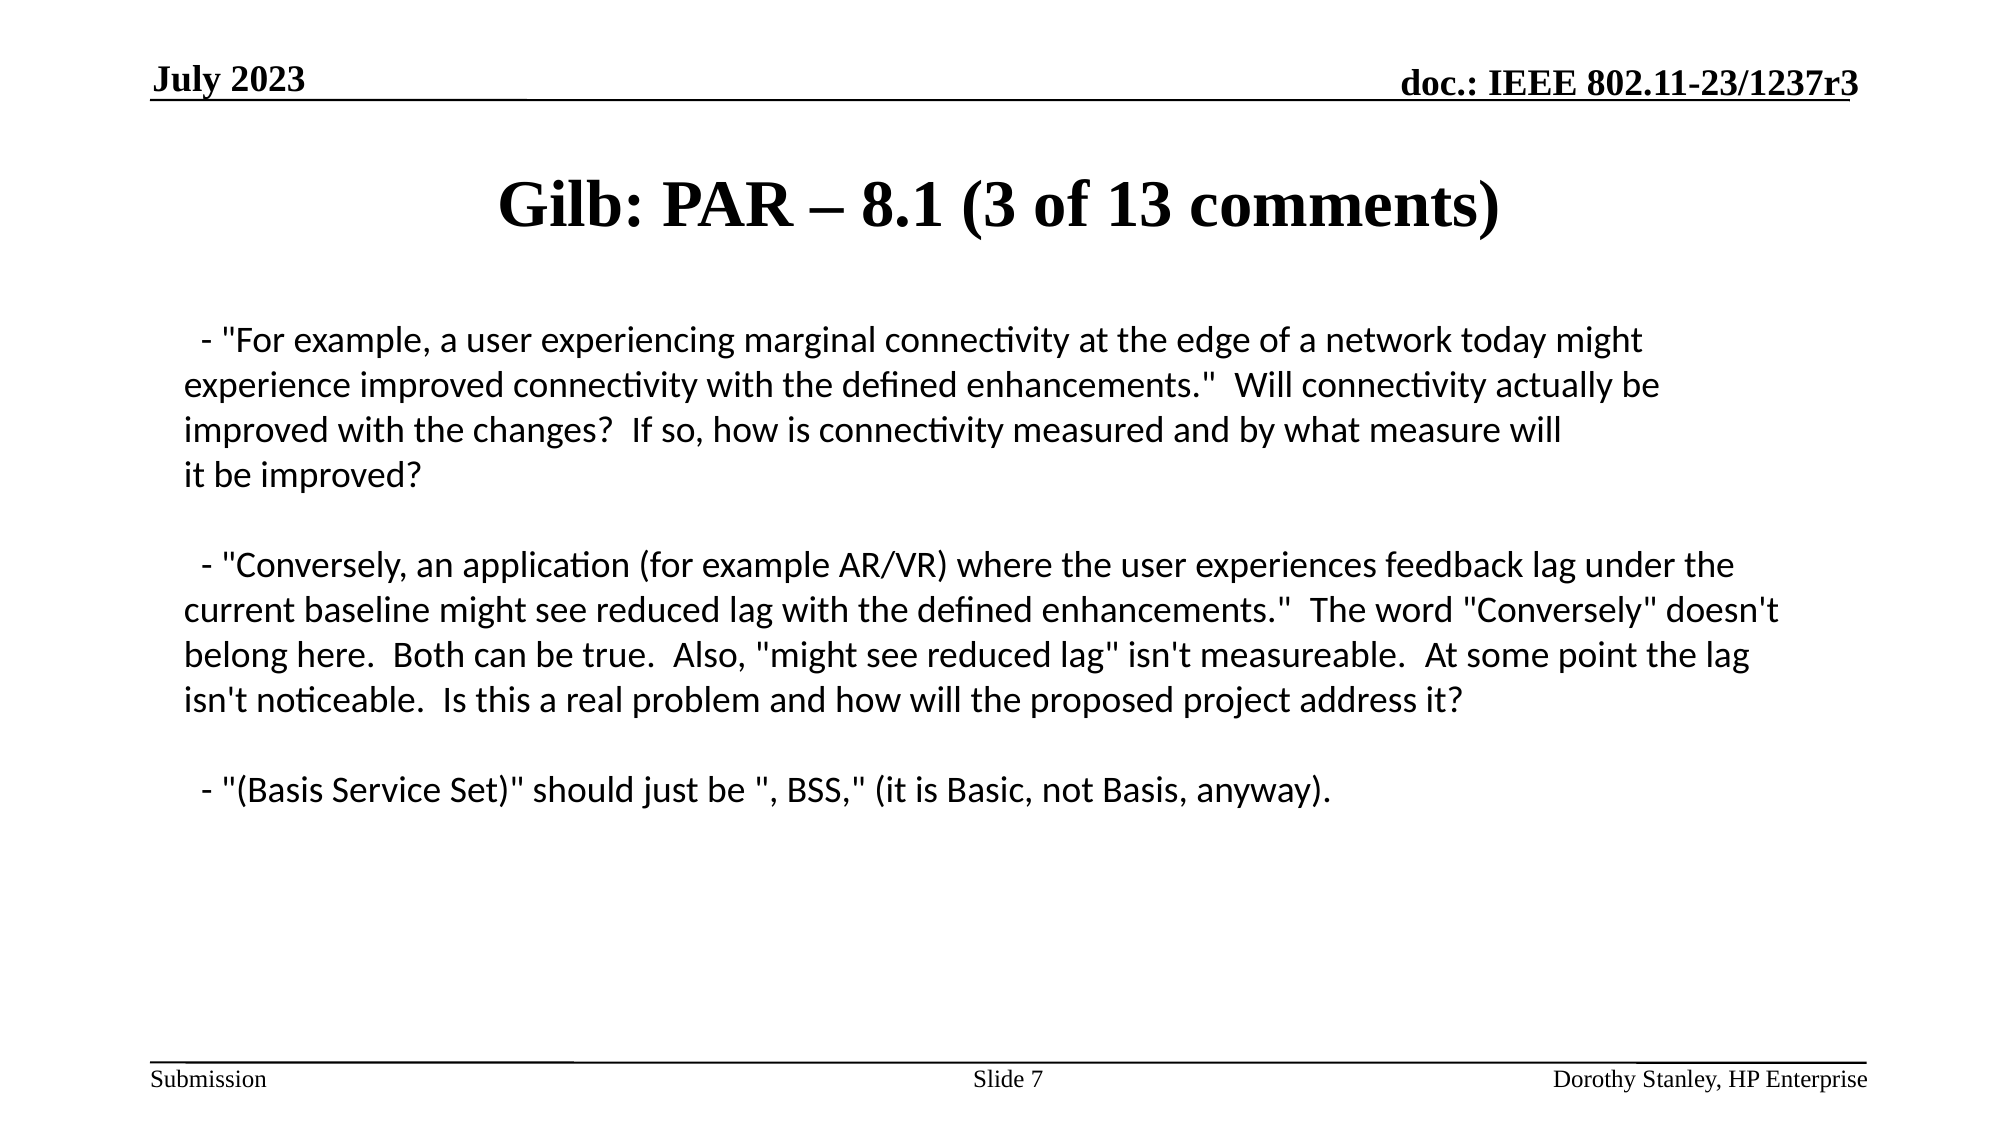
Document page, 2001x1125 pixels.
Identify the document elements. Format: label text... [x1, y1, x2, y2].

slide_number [152, 54, 563, 100]
list - "For example, a user experiencing marginal connectivity at the edge of a network today might experience improved connectivity with the defined enhancements." Will connectivity actually be improved with the changes? If so, how is connectivity measured and by what measure will it be improved? - "Conversely, an application (for example AR/VR) where the user experiences feedback lag under the current baseline might see reduced lag with the defined enhancements." The word "Conversely" doesn't belong here. Both can be true. Also, "might see reduced lag" isn't measureable. At some point the lag isn't noticeable. Is this a real problem and how will the proposed project address it? - "(Basis Service Set)" should just be ", BSS," (it is Basic, not Basis, anyway). [112, 262, 1813, 938]
title Gilb: PAR – 8.1 (3 of 13 comments) [149, 112, 1850, 288]
slide_number Slide 7 [950, 1061, 1067, 1123]
footer Dorothy Stanley, HP Enterprise [1171, 1061, 1869, 1093]
